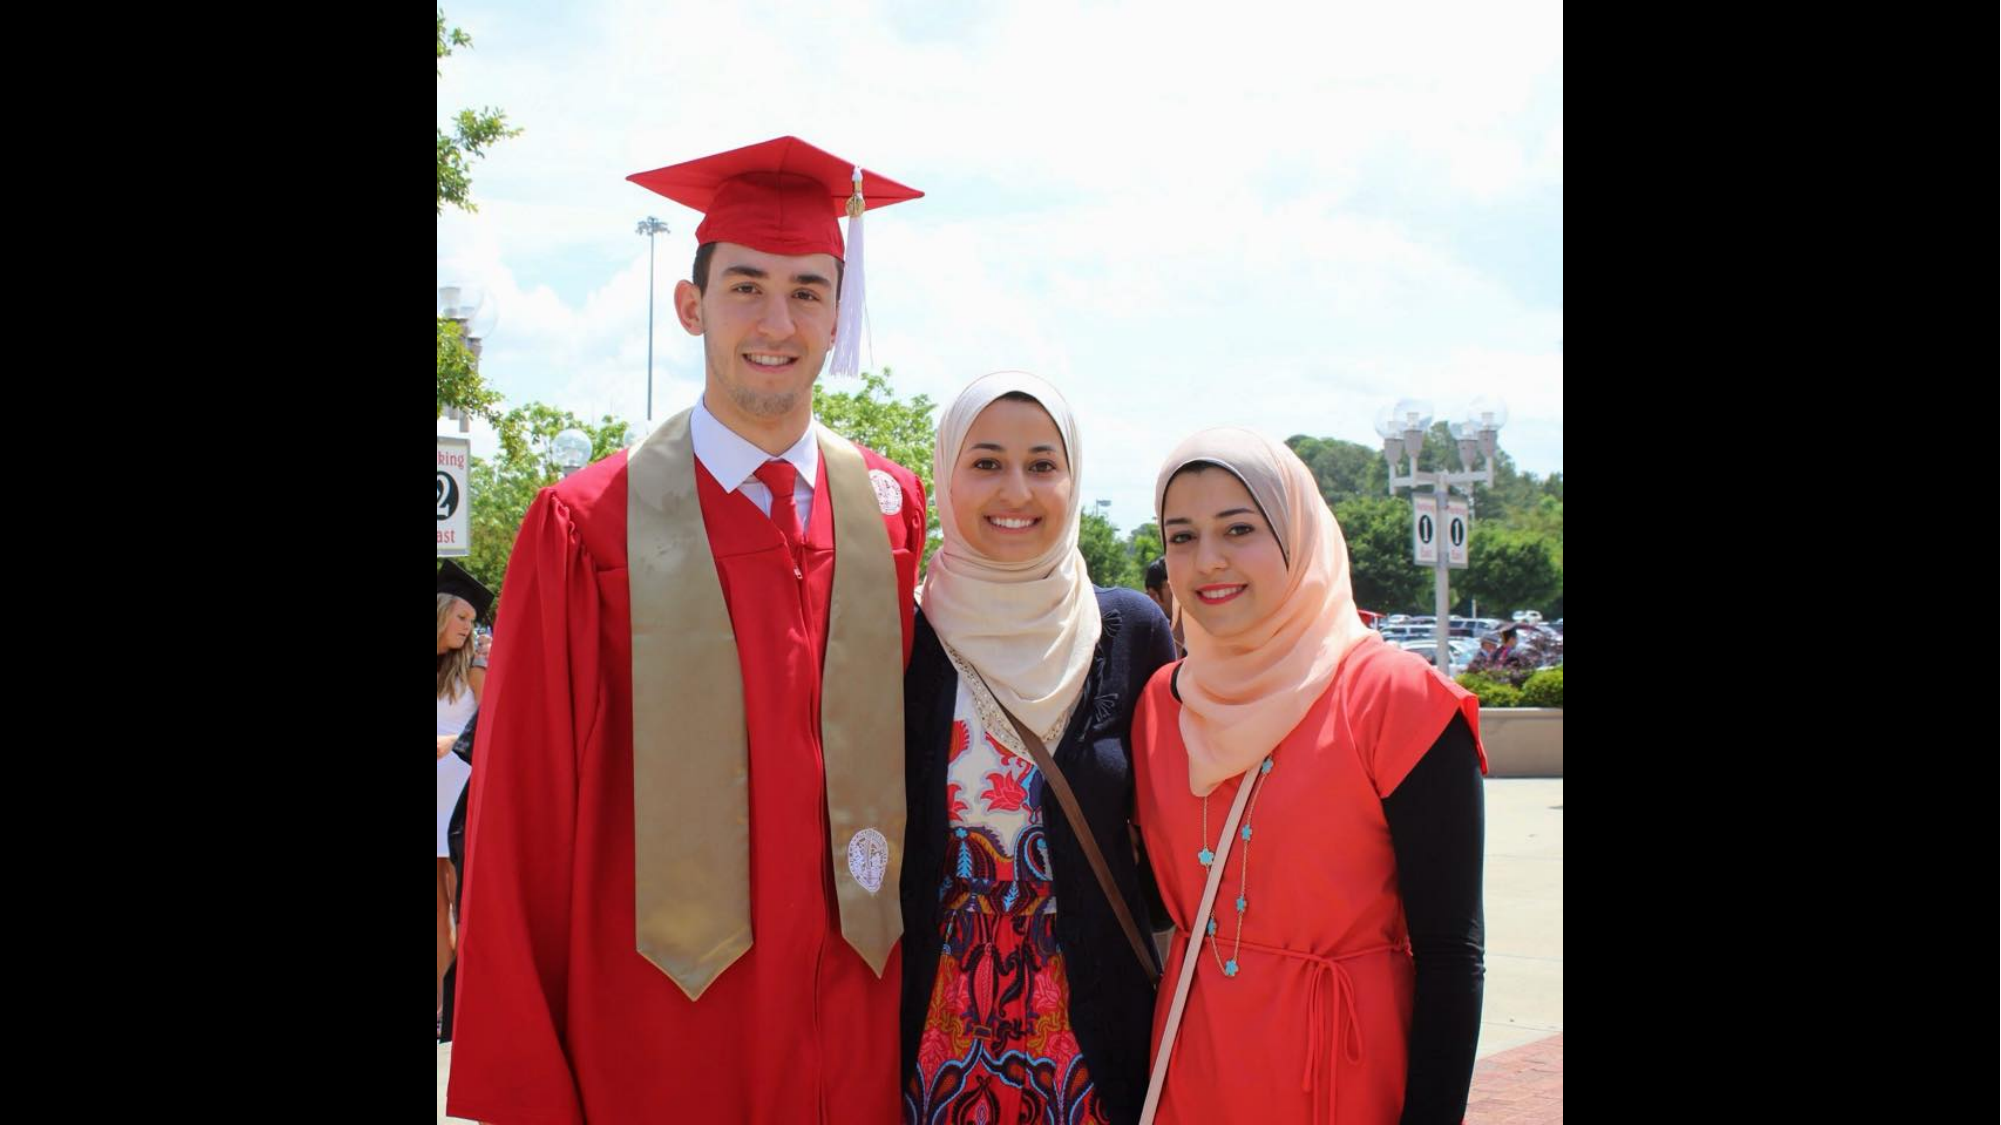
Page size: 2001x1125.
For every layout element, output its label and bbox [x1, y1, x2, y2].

picture [437, 0, 1563, 1125]
